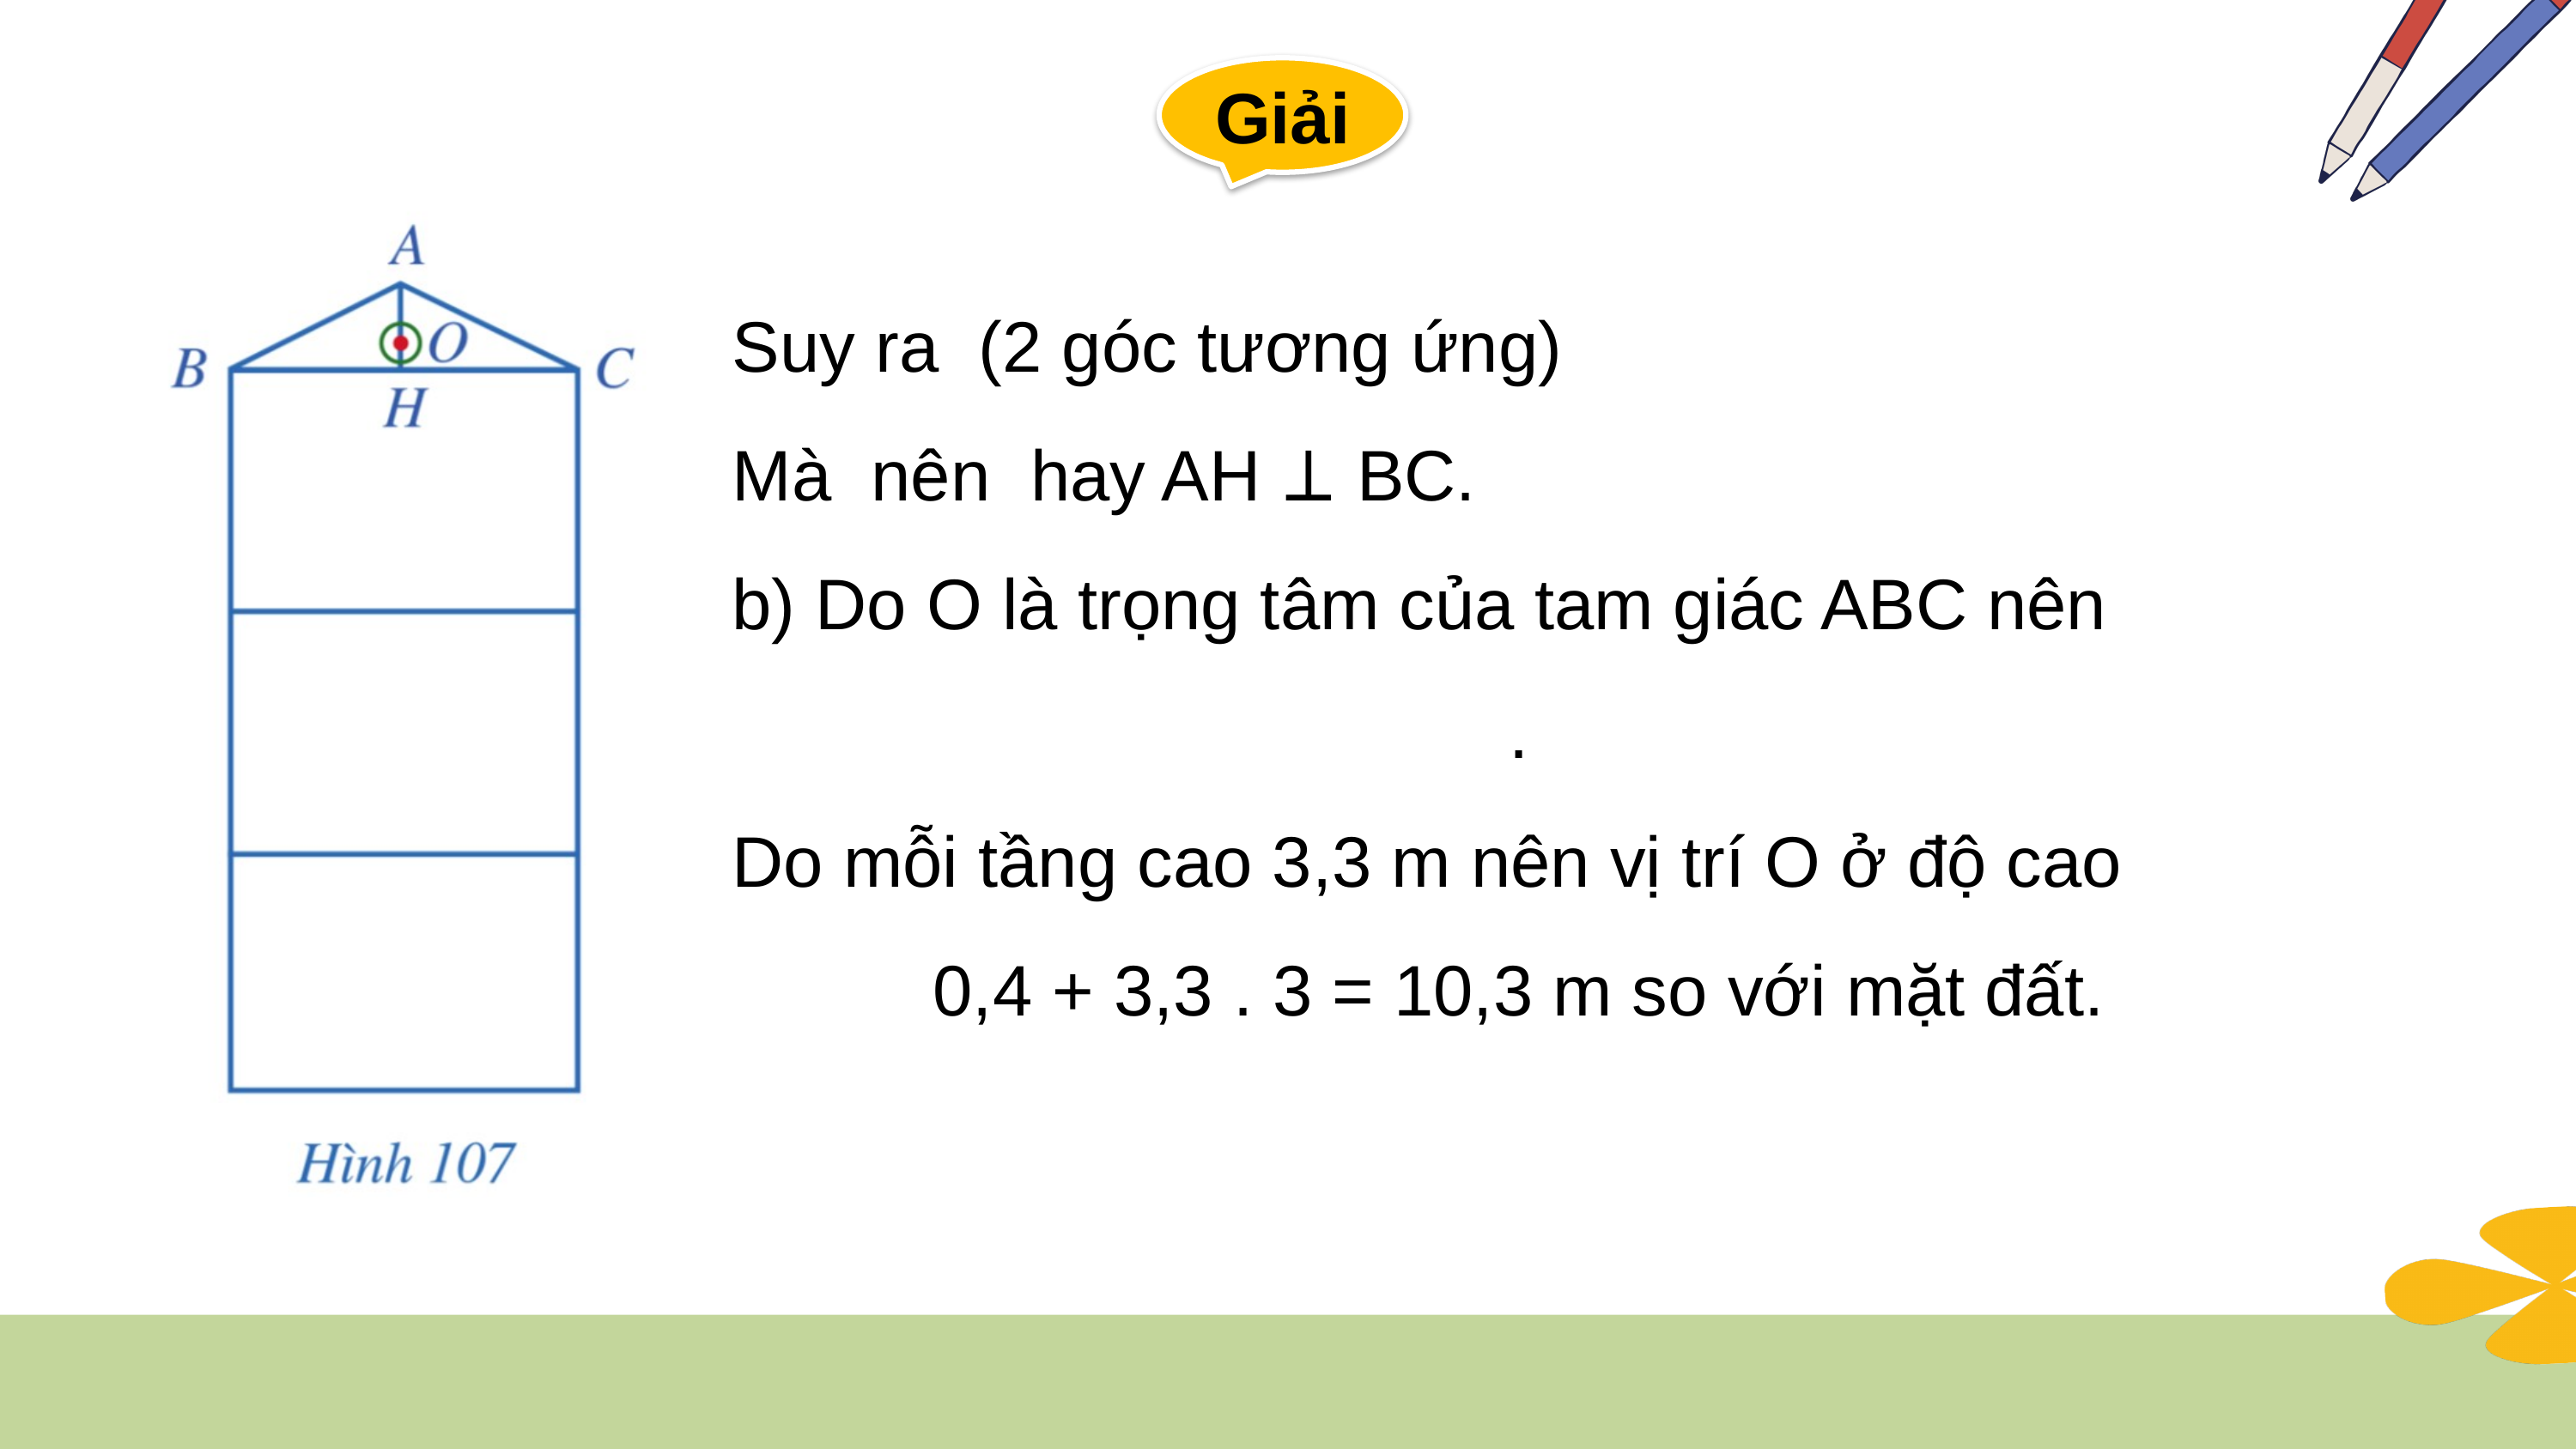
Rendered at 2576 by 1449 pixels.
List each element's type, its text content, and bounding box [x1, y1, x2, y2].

picture [2318, 0, 2576, 203]
text_box Giải [1156, 55, 1409, 190]
picture [149, 192, 652, 1198]
text_box [0, 1314, 2576, 1449]
picture [2381, 1206, 2576, 1373]
